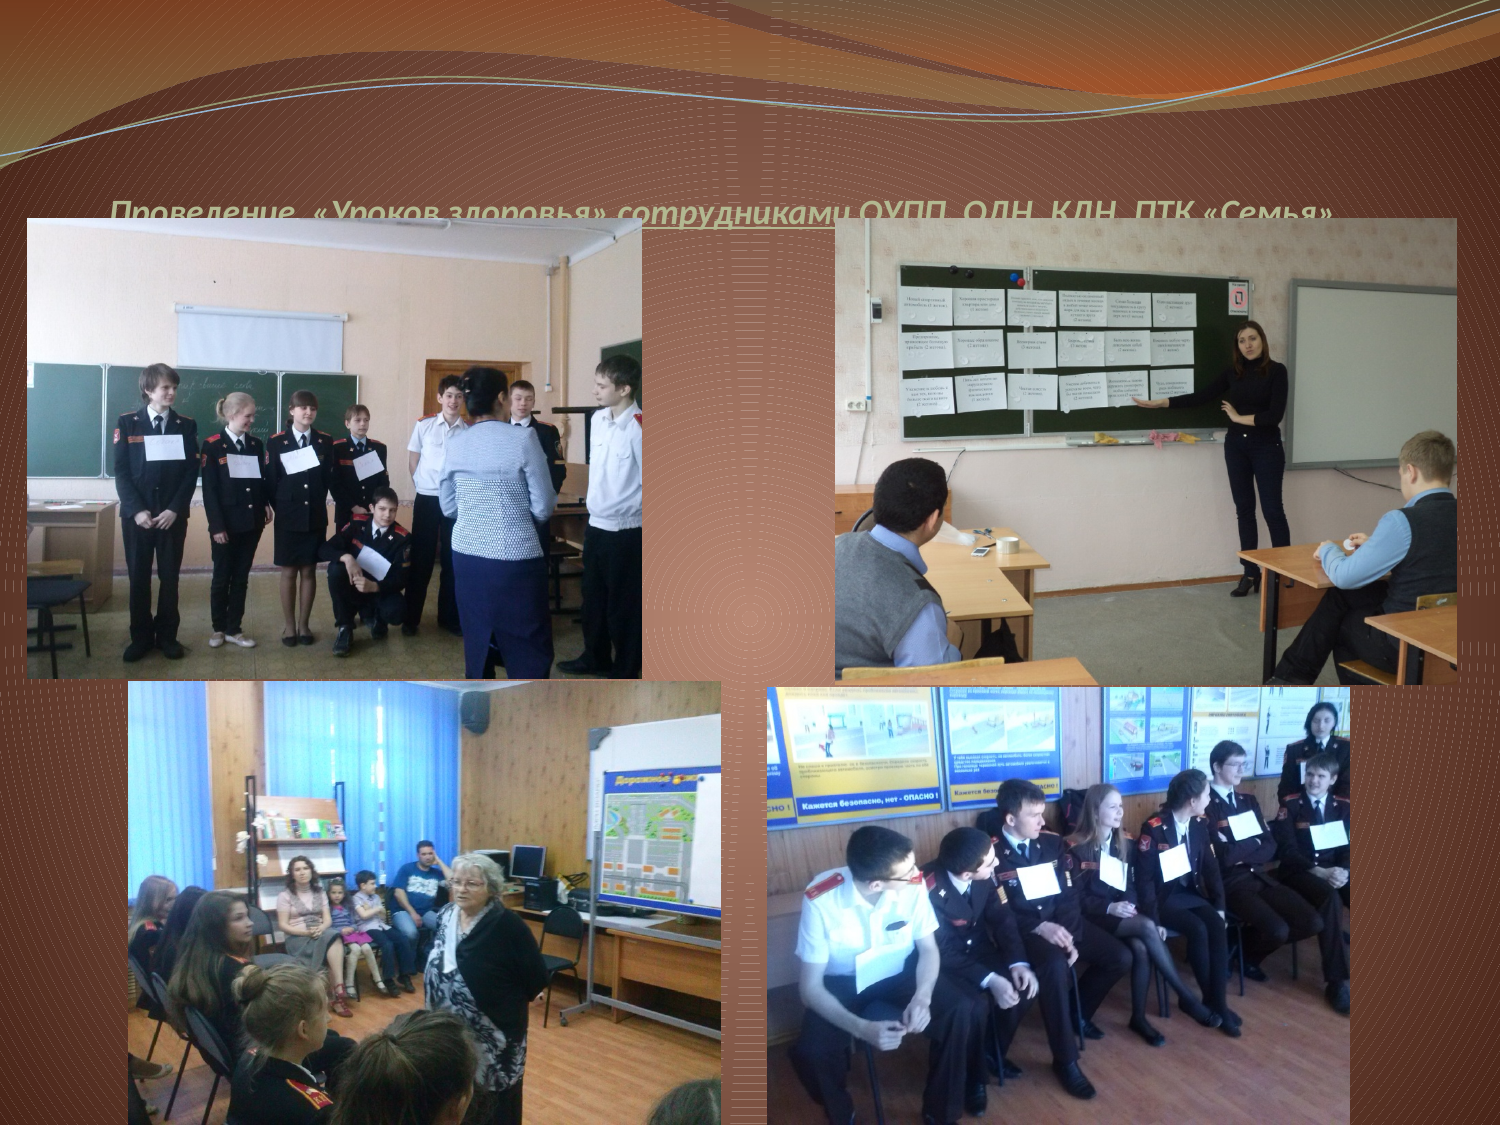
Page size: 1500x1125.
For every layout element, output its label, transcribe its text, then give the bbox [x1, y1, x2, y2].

picture [767, 687, 1351, 1125]
picture [27, 218, 721, 1125]
picture [834, 217, 1458, 685]
title Проведение «Уроков здоровья» сотрудниками ОУПП, ОДН, КДН, ПТК «Семья». [85, 164, 1374, 275]
